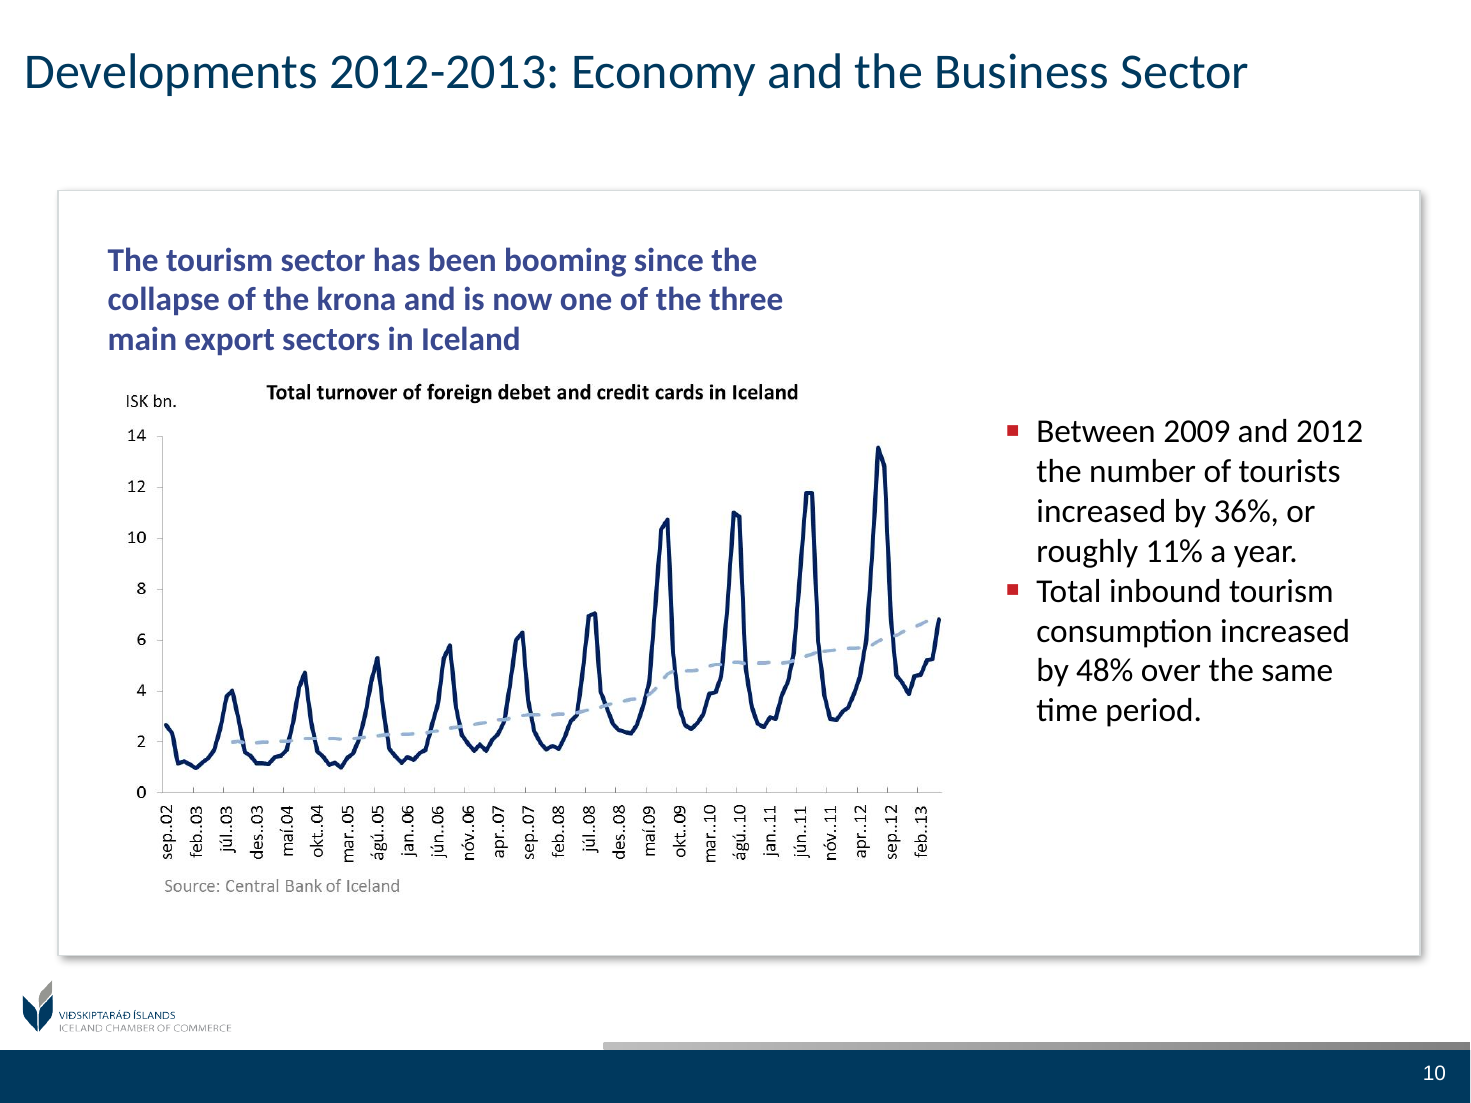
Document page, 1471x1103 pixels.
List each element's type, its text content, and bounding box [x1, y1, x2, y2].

title Developments 2012-2013: Economy and the Business Sector [24, 38, 1424, 99]
text_box [56, 188, 1422, 957]
list The tourism sector has been booming since the collapse of the krona and is now one of the three main export sectors in Iceland [107, 237, 814, 360]
text_box Between 2009 and 2012 the number of tourists increased by 36%, or roughly 11% a year. Total inbound tourism consumption increased by 48% over the same time period. [1004, 409, 1375, 729]
picture [107, 369, 958, 925]
picture [10, 972, 242, 1044]
